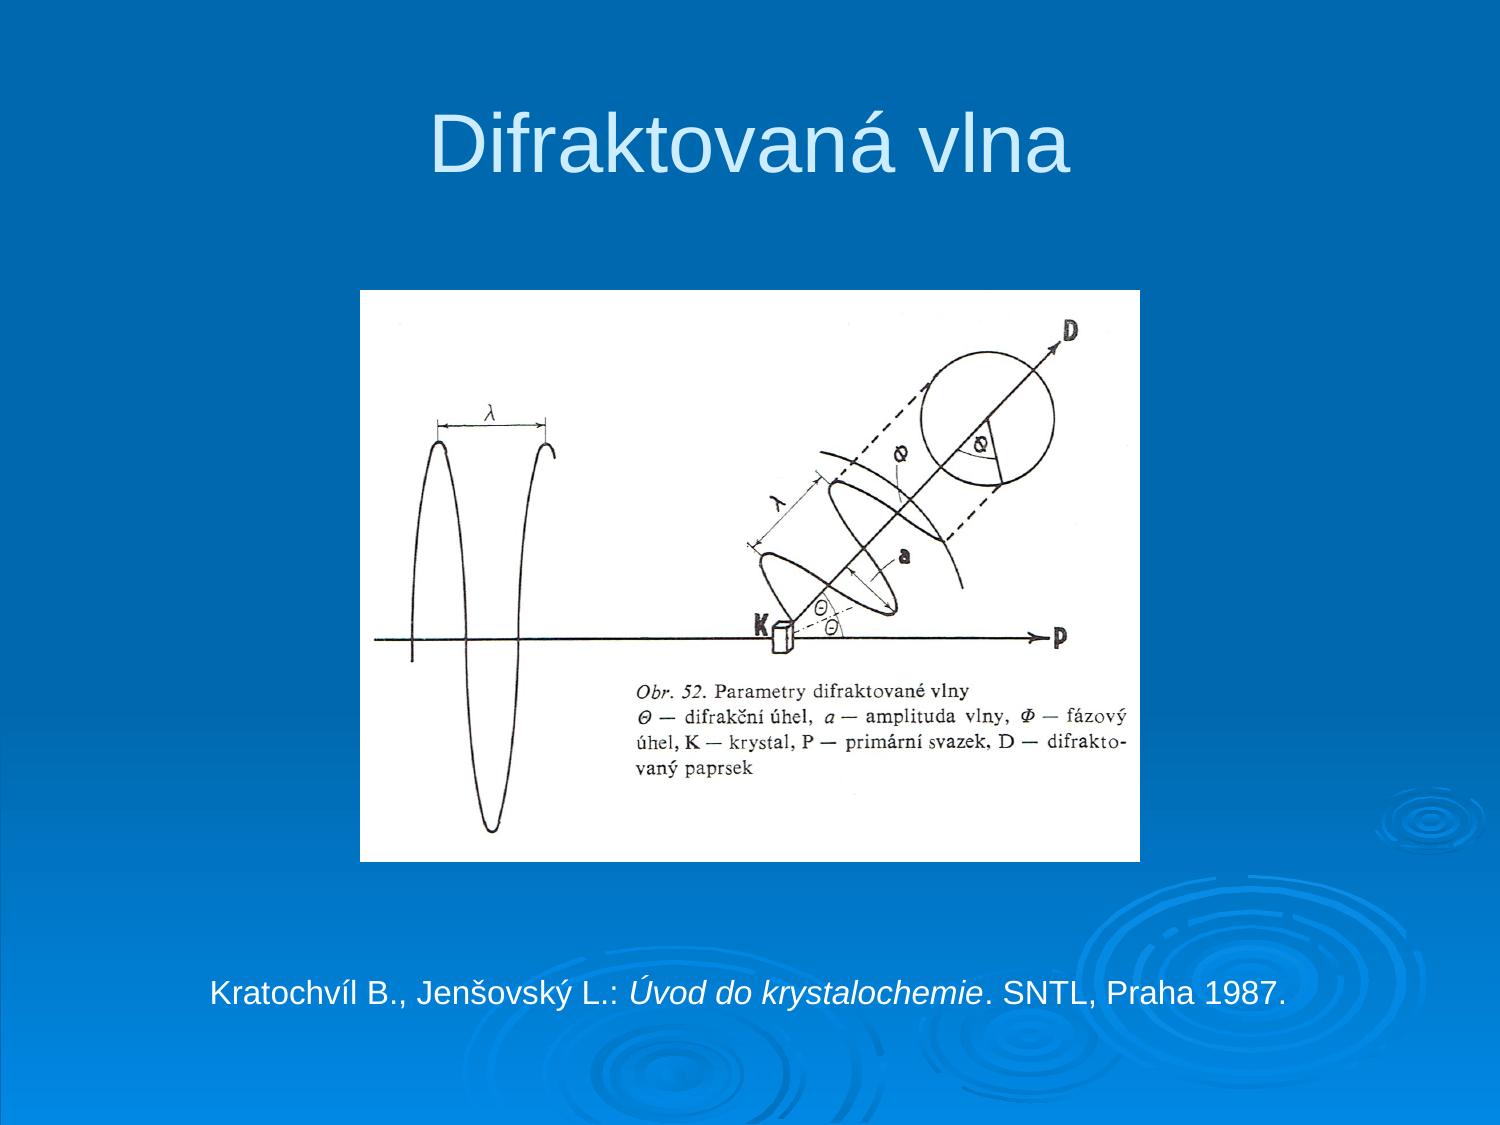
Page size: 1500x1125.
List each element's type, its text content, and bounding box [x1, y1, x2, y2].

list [360, 290, 1140, 862]
title Difraktovaná vlna [74, 45, 1426, 233]
text_box Kratochvíl B., Jenšovský L.: Úvod do krystalochemie. SNTL, Praha 1987. [194, 964, 1353, 1019]
